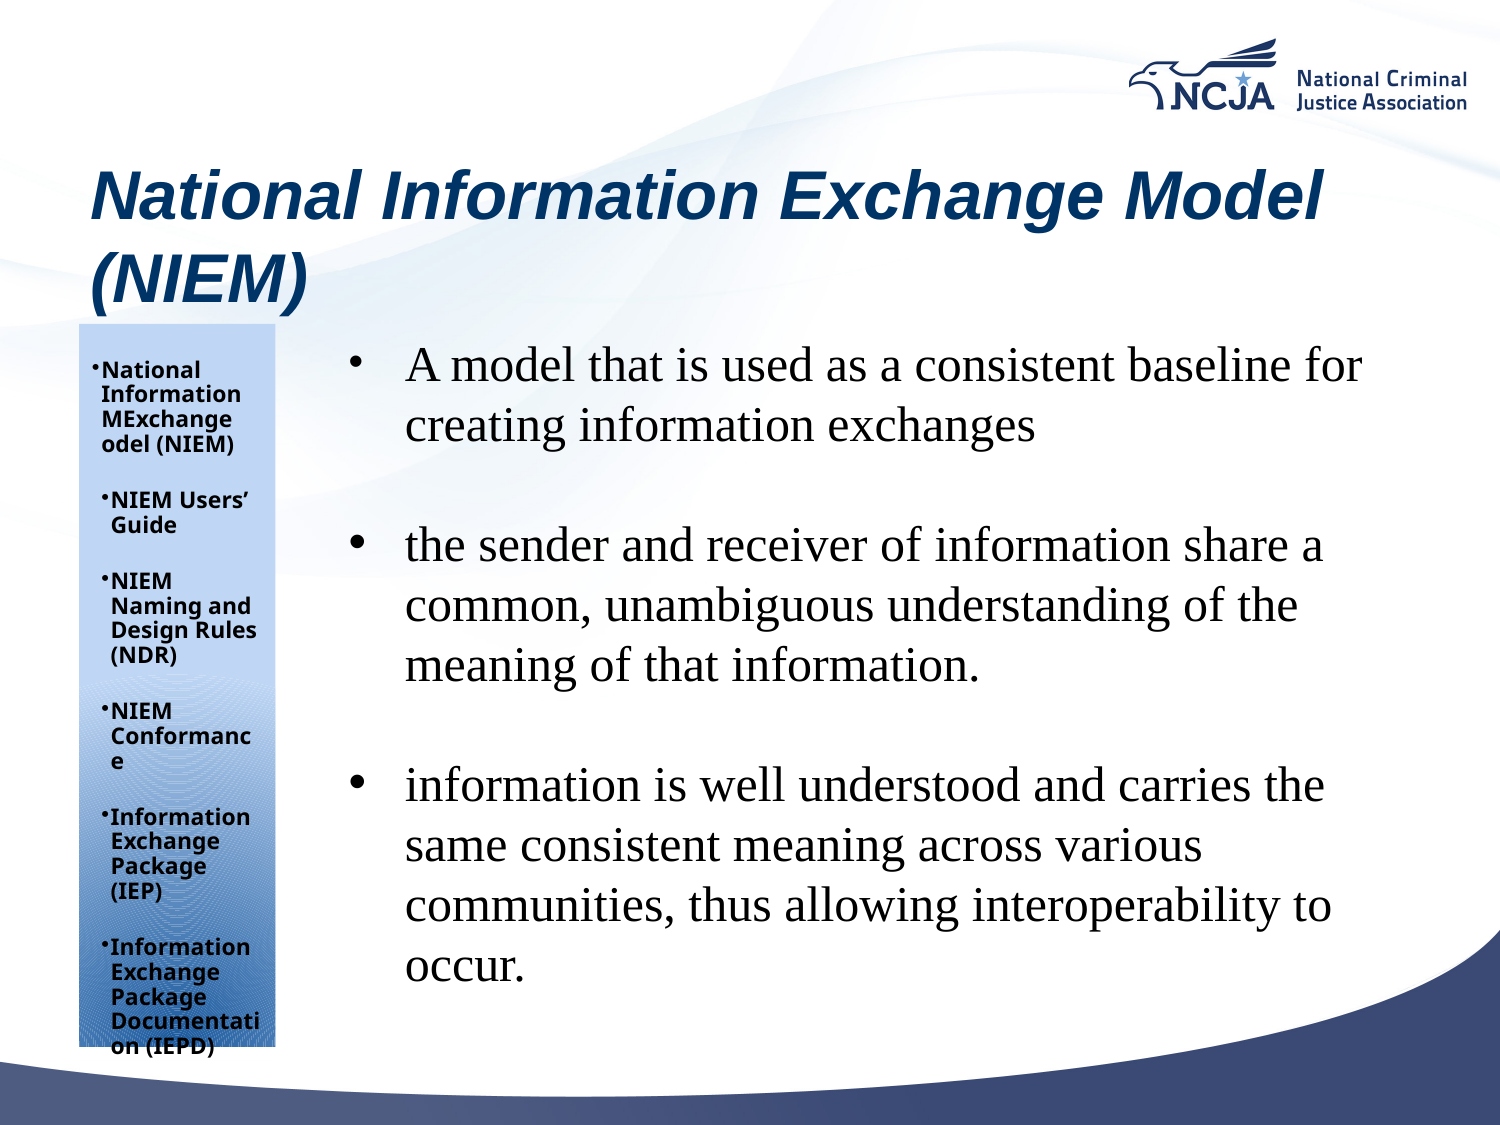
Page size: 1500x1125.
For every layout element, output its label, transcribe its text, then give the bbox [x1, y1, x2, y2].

title National Information Exchange Model (NIEM) [75, 142, 1425, 324]
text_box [78, 323, 276, 1048]
text_box ​A model that is used as a consistent baseline for creating information exchanges the sender and receiver of information share a common, unambiguous understanding of the meaning of that information. information is well understood and carries the same consistent meaning across various communities, thus allowing interoperability to occur. [333, 323, 1445, 999]
picture [0, 0, 1500, 1125]
